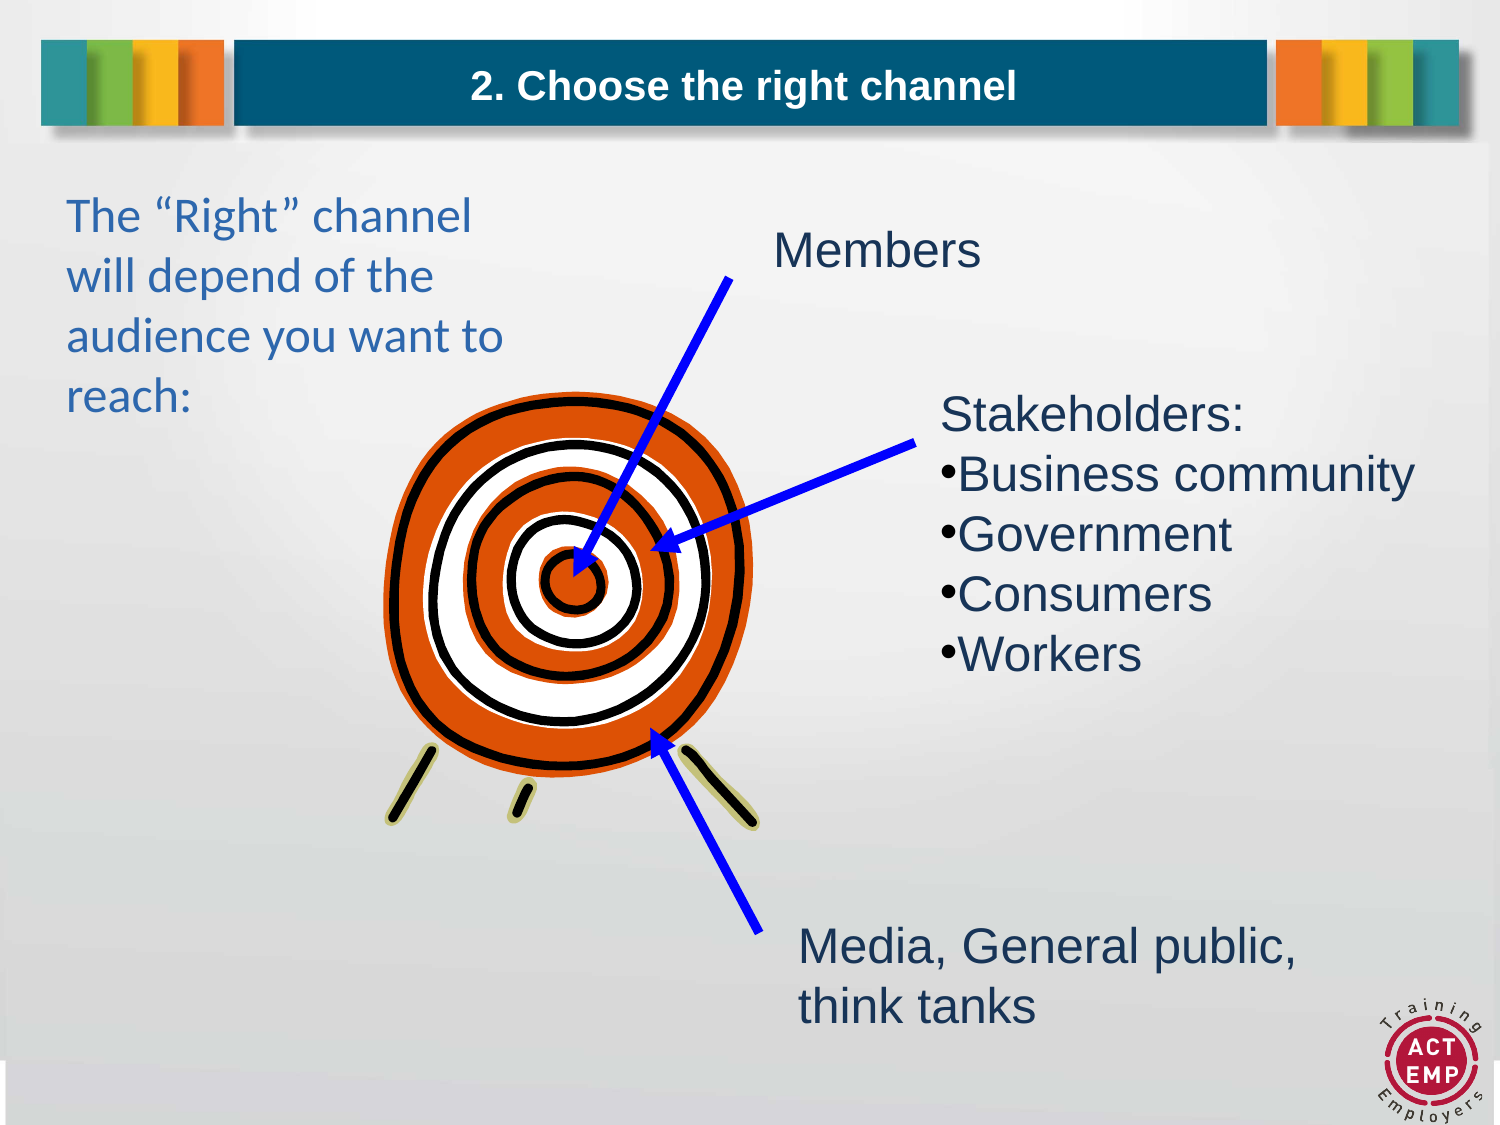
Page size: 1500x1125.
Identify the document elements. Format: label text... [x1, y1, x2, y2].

text_box [1377, 998, 1483, 1124]
text_box Stakeholders: Business community Government Consumers Workers [925, 373, 1431, 689]
text_box The “Right” channel will depend of the audience you want to reach: [51, 175, 550, 431]
text_box Members [758, 209, 1152, 285]
text_box Media, General public, think tanks [783, 905, 1327, 1042]
picture [0, 0, 1500, 1125]
title 2. Choose the right channel [253, 42, 1235, 126]
